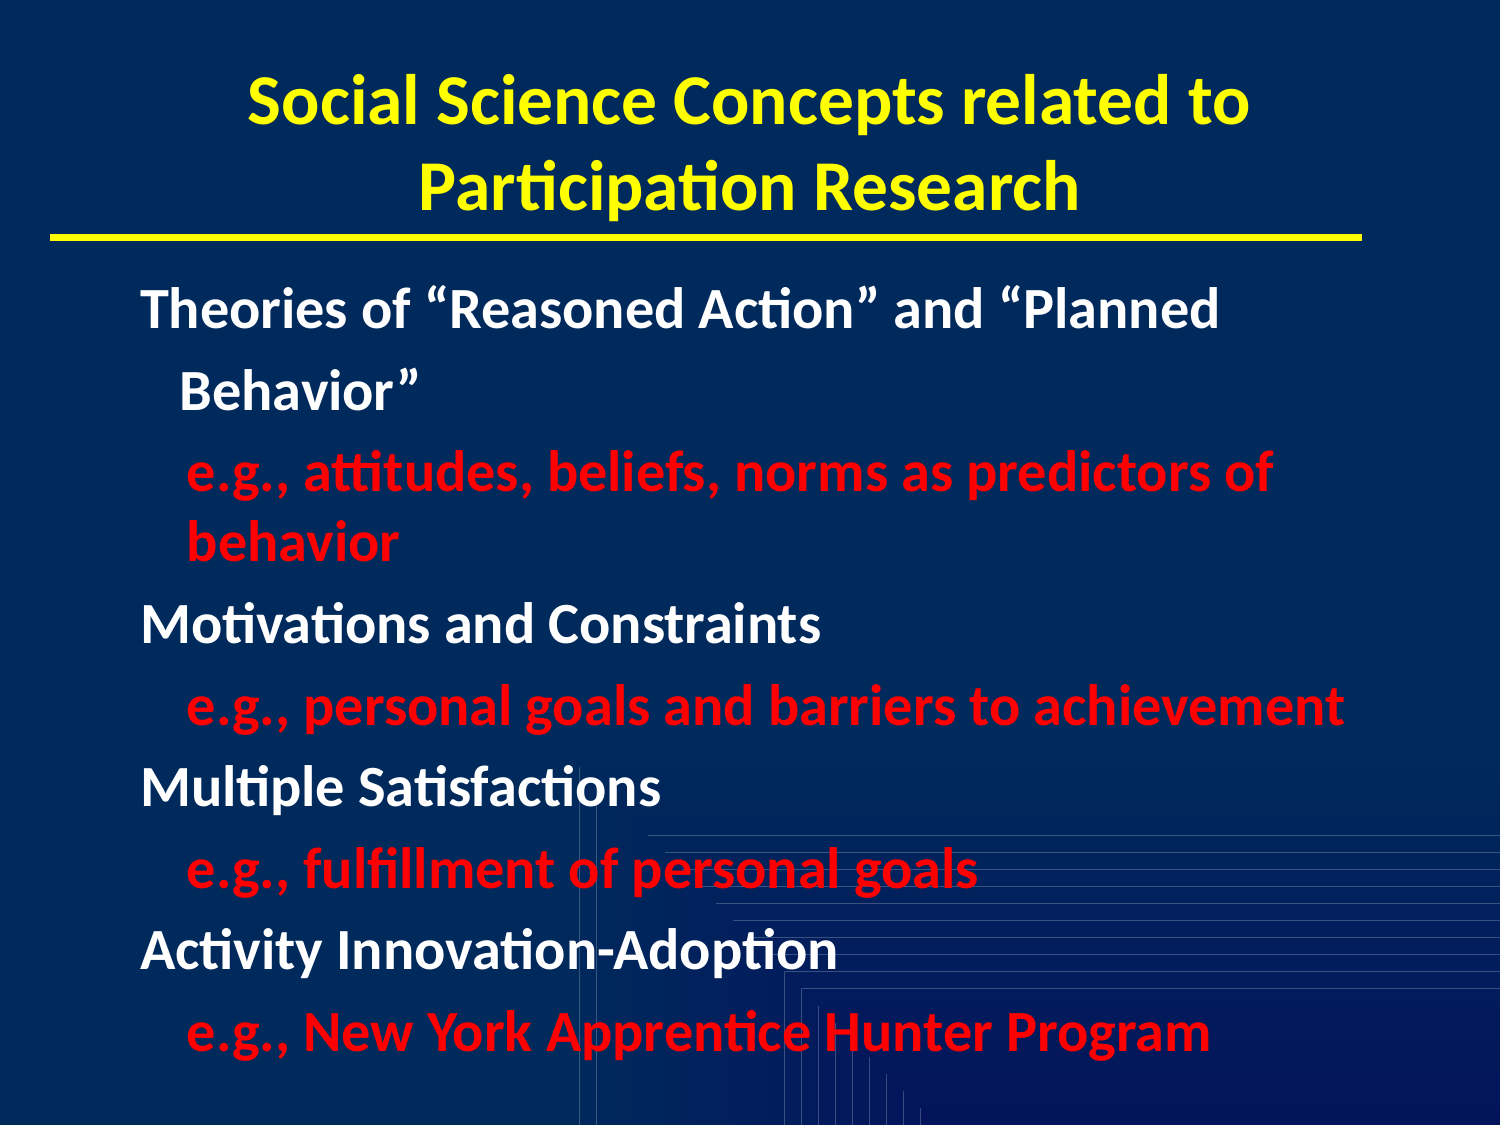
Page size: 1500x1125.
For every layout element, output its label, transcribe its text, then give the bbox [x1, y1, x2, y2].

list Theories of “Reasoned Action” and “Planned Behavior” e.g., attitudes, beliefs, norms as predictors of behavior Motivations and Constraints e.g., personal goals and barriers to achievement Multiple Satisfactions e.g., fulfillment of personal goals Activity Innovation-Adoption e.g., New York Apprentice Hunter Program [50, 262, 1450, 763]
title Social Science Concepts related to Participation Research [75, 45, 1425, 233]
